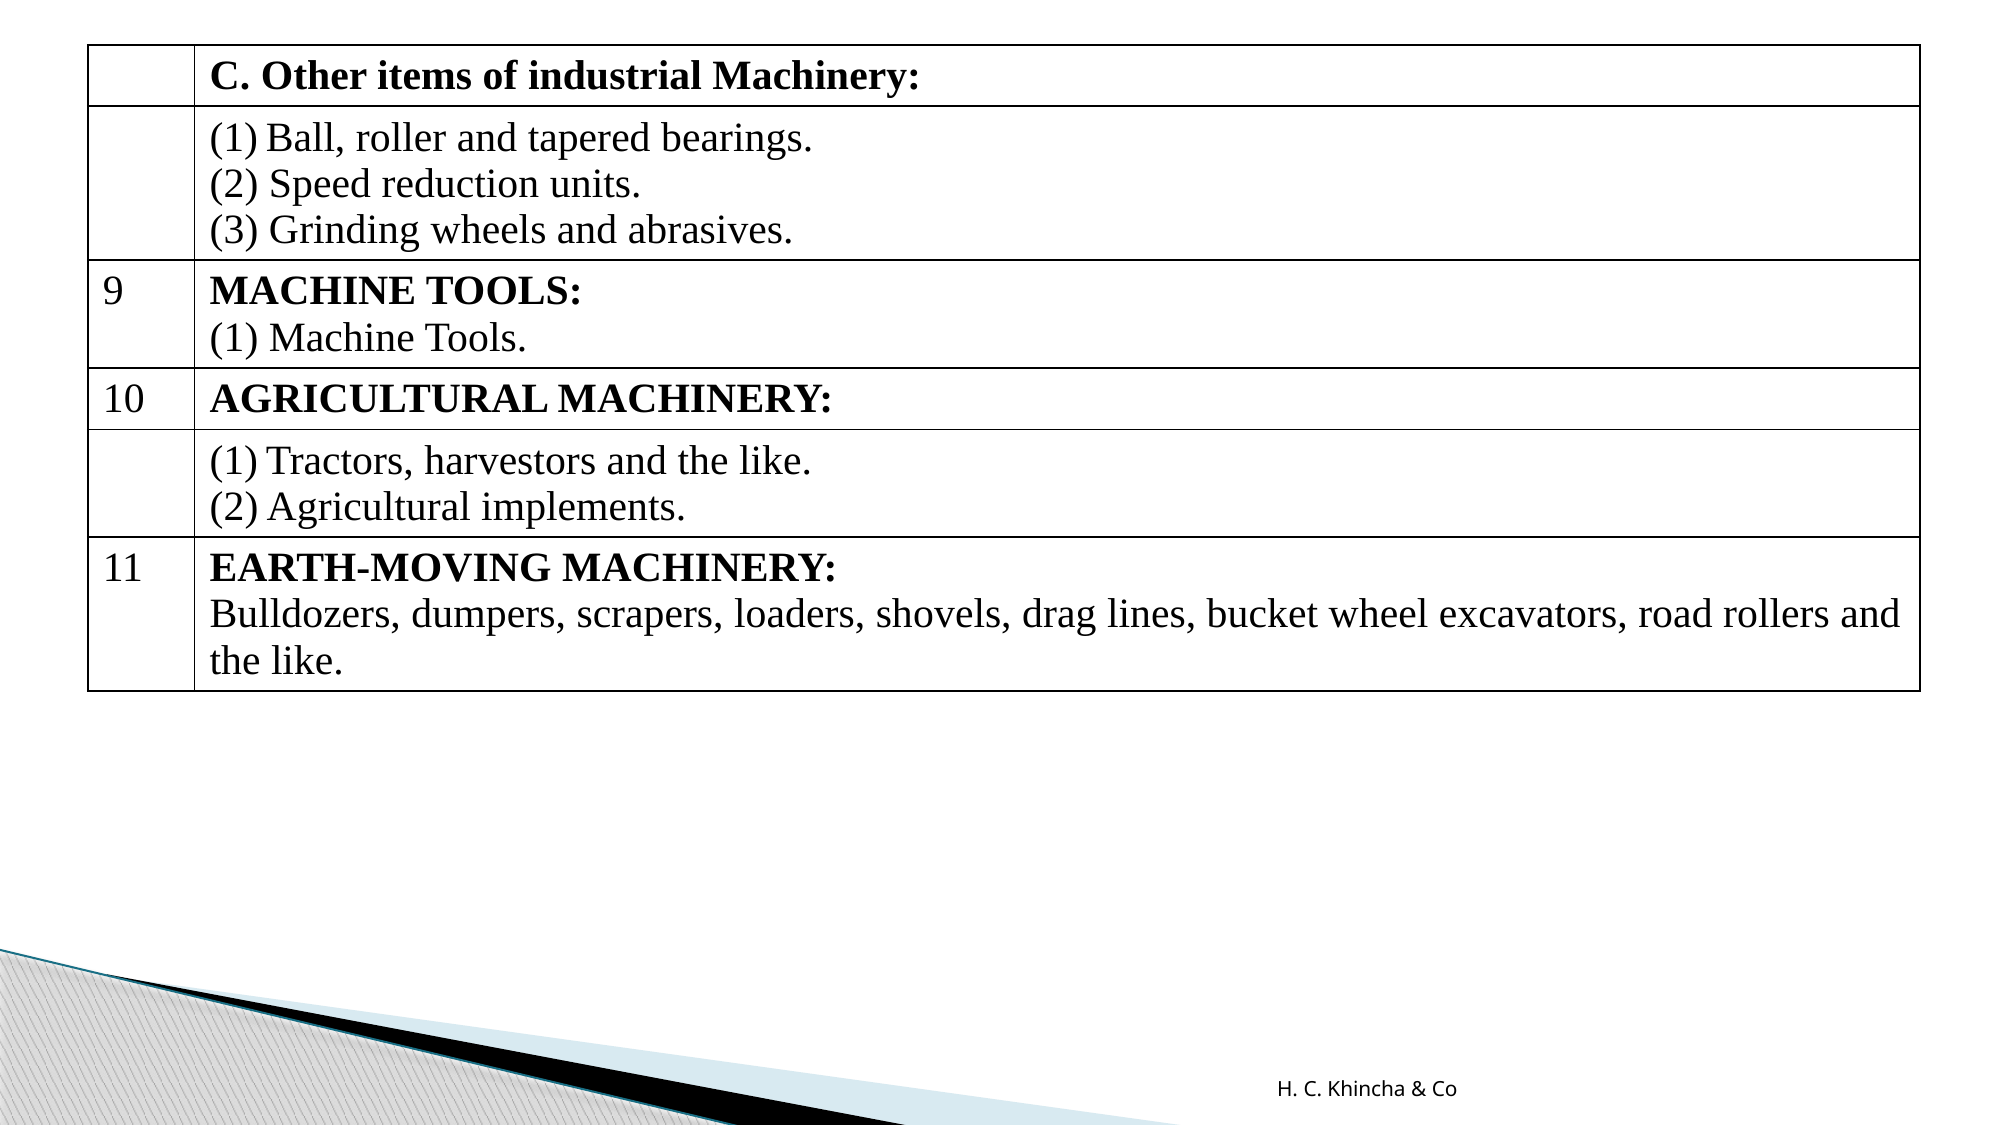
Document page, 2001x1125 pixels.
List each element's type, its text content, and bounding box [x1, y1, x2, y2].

table_cell [89, 430, 194, 536]
table_cell Ball, roller and tapered bearings. (2) Speed reduction units. (3) Grinding wheels and abrasives. [195, 107, 1919, 259]
table_header [89, 46, 194, 105]
table_cell 9 [89, 261, 194, 367]
table_cell 10 [89, 369, 194, 429]
table_cell AGRICULTURAL MACHINERY: [195, 369, 1919, 429]
table_cell EARTH-MOVING MACHINERY: Bulldozers, dumpers, scrapers, loaders, shovels, drag lines, bucket wheel excavators, road rollers and the like. [195, 538, 1919, 690]
table_cell Tractors, harvestors and the like. (2) Agricultural implements. [195, 430, 1919, 536]
table_header C. Other items of industrial Machinery: [195, 46, 1919, 105]
table_cell [89, 107, 194, 259]
table_cell 11 [89, 538, 194, 690]
footer H. C. Khincha & Co [957, 1051, 1473, 1112]
table_cell MACHINE TOOLS: (1) Machine Tools. [195, 261, 1919, 367]
